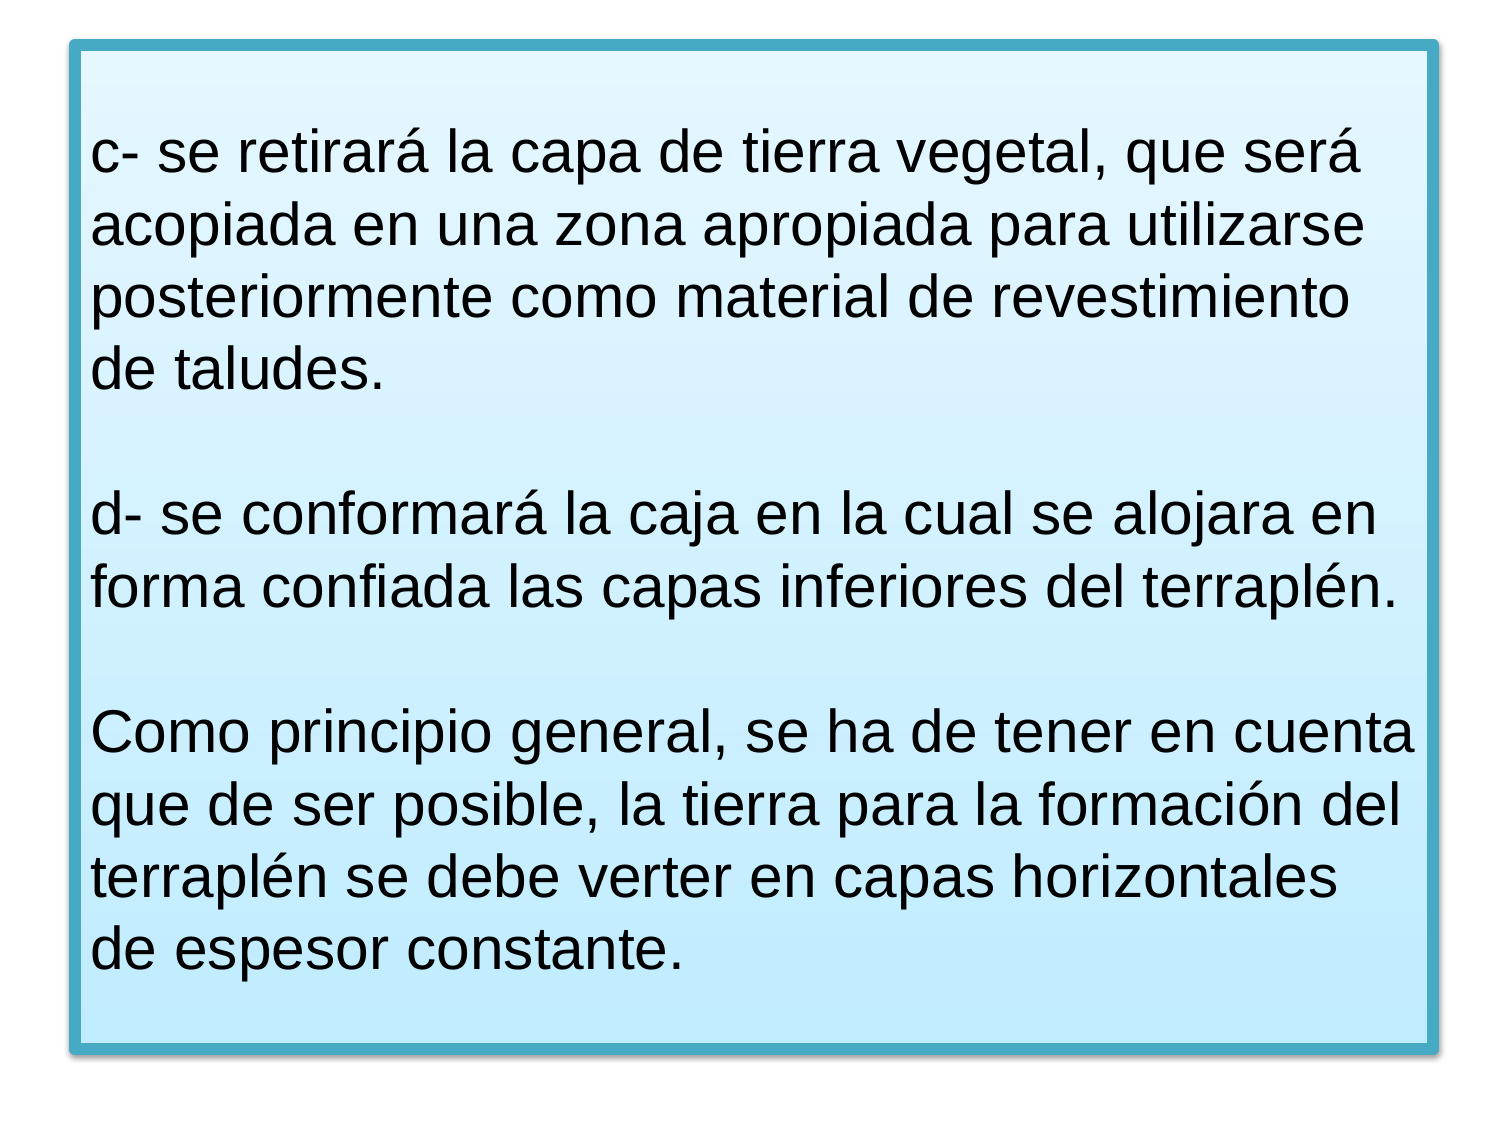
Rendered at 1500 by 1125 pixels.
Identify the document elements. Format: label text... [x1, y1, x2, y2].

title c- se retirará la capa de tierra vegetal, que será acopiada en una zona apropiada para utilizarse posteriormente como material de revestimiento de taludes. d- se conformará la caja en la cual se alojara en forma confiada las capas inferiores del terraplén. Como principio general, se ha de tener en cuenta que de ser posible, la tierra para la formación del terraplén se debe verter en capas horizontales de espesor constante. [74, 44, 1434, 1050]
